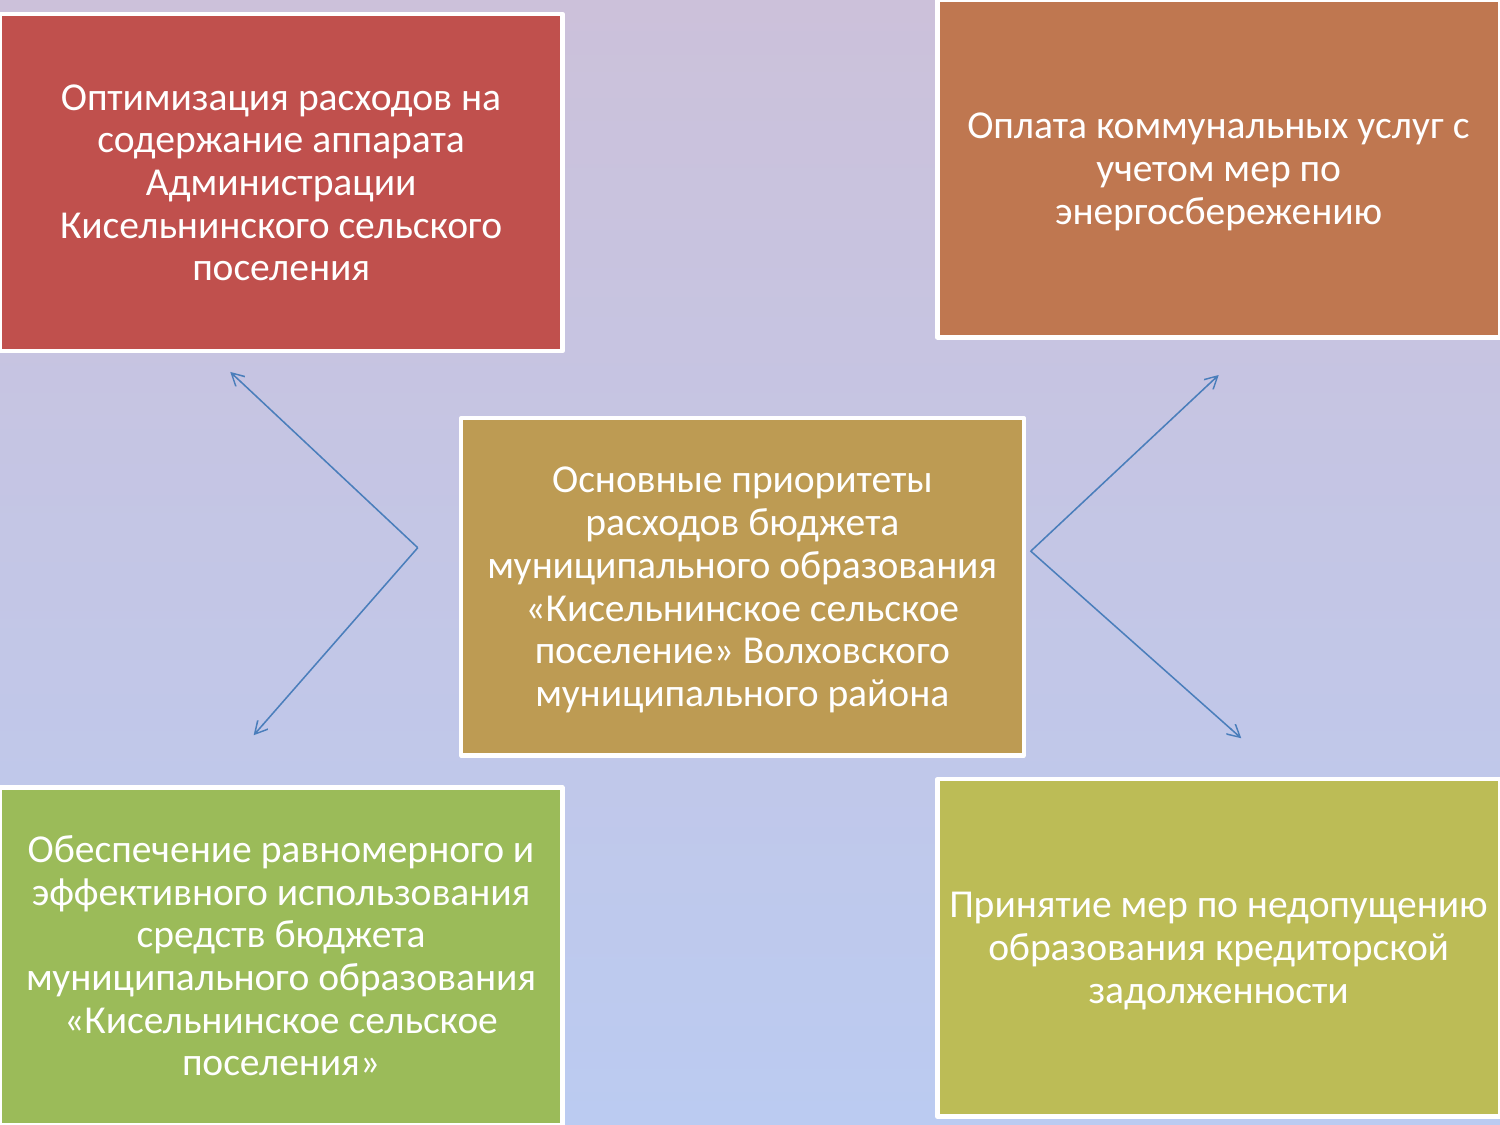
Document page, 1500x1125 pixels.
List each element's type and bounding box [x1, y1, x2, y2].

text_box [229, 371, 418, 549]
text_box [241, 559, 430, 724]
text_box [0, 0, 1500, 1125]
text_box [1031, 374, 1219, 549]
text_box [1030, 550, 1242, 739]
